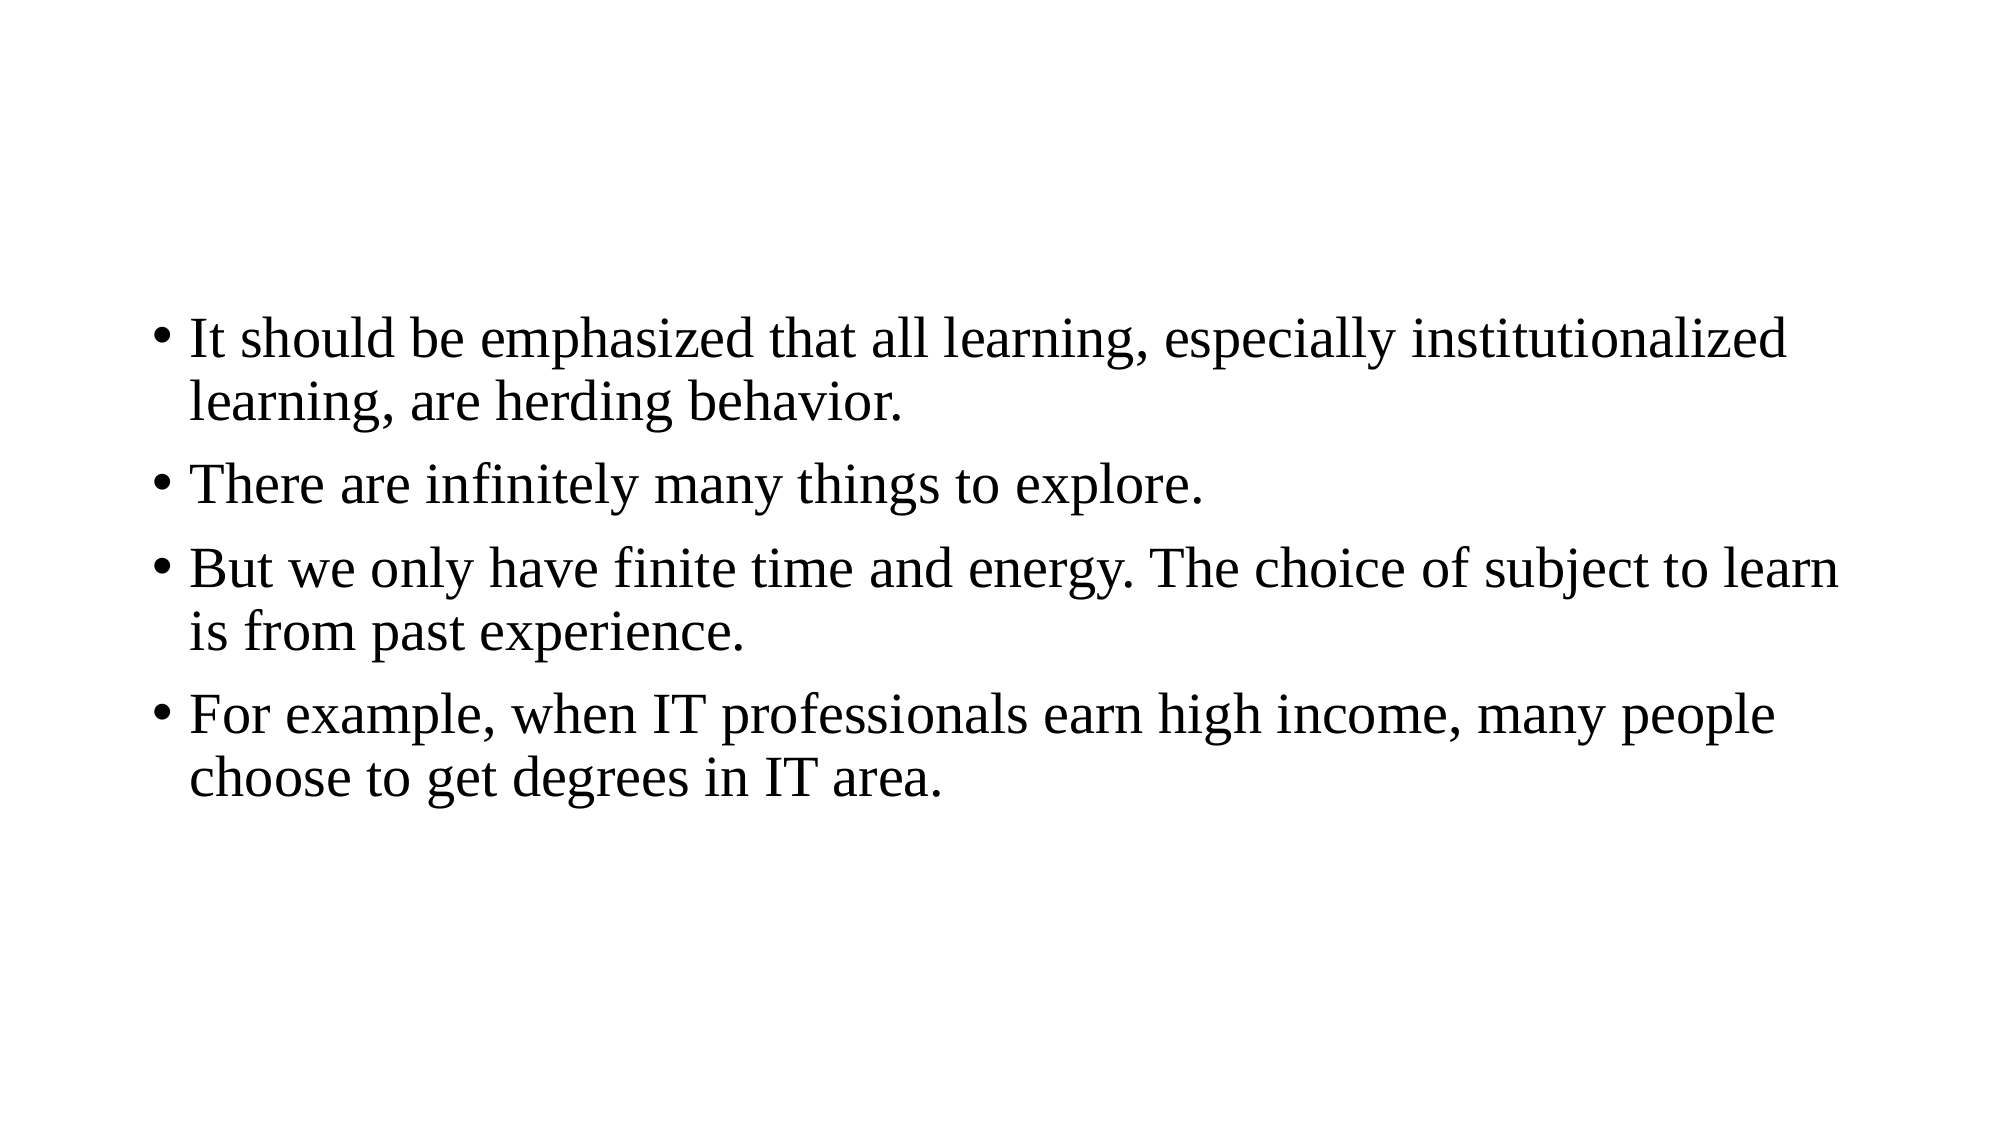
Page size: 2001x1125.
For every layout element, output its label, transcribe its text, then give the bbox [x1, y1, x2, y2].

list It should be emphasized that all learning, especially institutionalized learning, are herding behavior. There are infinitely many things to explore. But we only have finite time and energy. The choice of subject to learn is from past experience. For example, when IT professionals earn high income, many people choose to get degrees in IT area. [137, 299, 1863, 1014]
